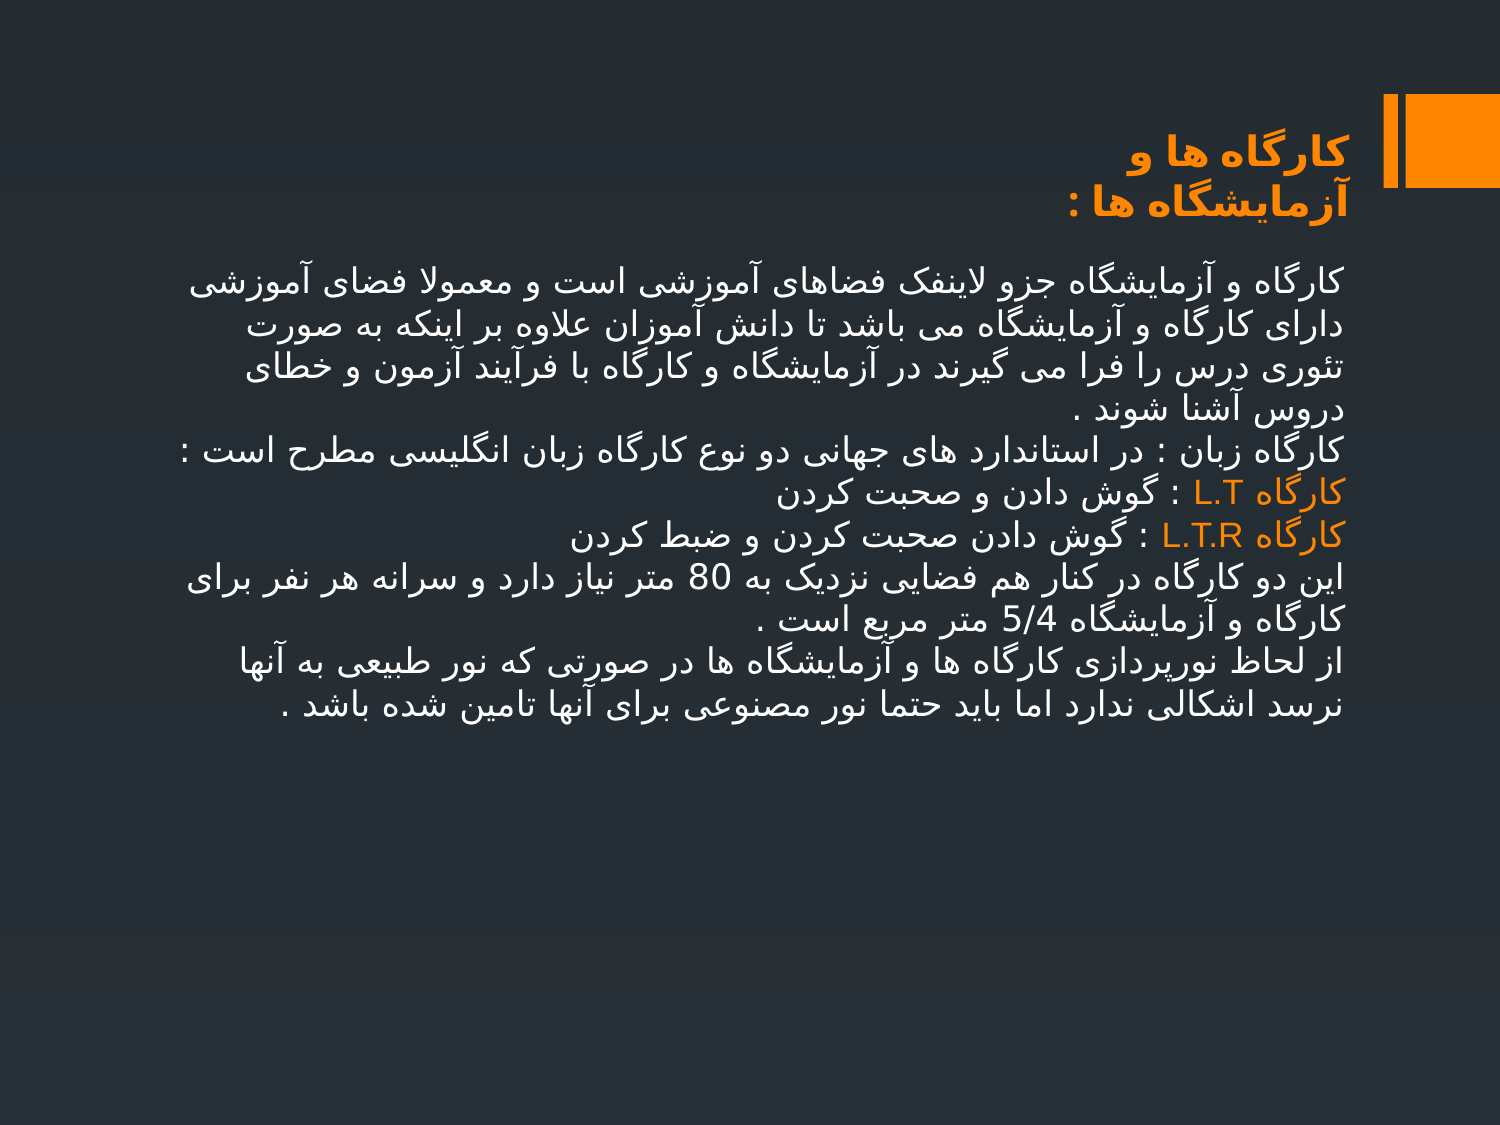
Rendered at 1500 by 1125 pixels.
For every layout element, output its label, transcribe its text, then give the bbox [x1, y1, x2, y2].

text_box کارگاه ها و آزمایشگاه ها : [938, 117, 1365, 232]
title کارگاه و آزمایشگاه جزو لاینفک فضاهای آموزشی است و معمولا فضای آموزشی دارای کارگاه و آزمایشگاه می باشد تا دانش آموزان علاوه بر اینکه به صورت تئوری درس را فرا می گیرند در آزمایشگاه و کارگاه با فرآیند آزمون و خطای دروس آشنا شوند . کارگاه زبان : در استاندارد های جهانی دو نوع کارگاه زبان انگلیسی مطرح است : کارگاه L.T : گوش دادن و صحبت کردن کارگاه L.T.R : گوش دادن صحبت کردن و ضبط کردن این دو کارگاه در کنار هم فضایی نزدیک به 80 متر نیاز دارد و سرانه هر نفر برای کارگاه و آزمایشگاه 5/4 متر مربع است . از لحاظ نورپردازی کارگاه ها و آزمایشگاه ها در صورتی که نور طبیعی به آنها نرسد اشکالی ندارد اما باید حتما نور مصنوعی برای آنها تامین شده باشد . [160, 231, 1361, 773]
